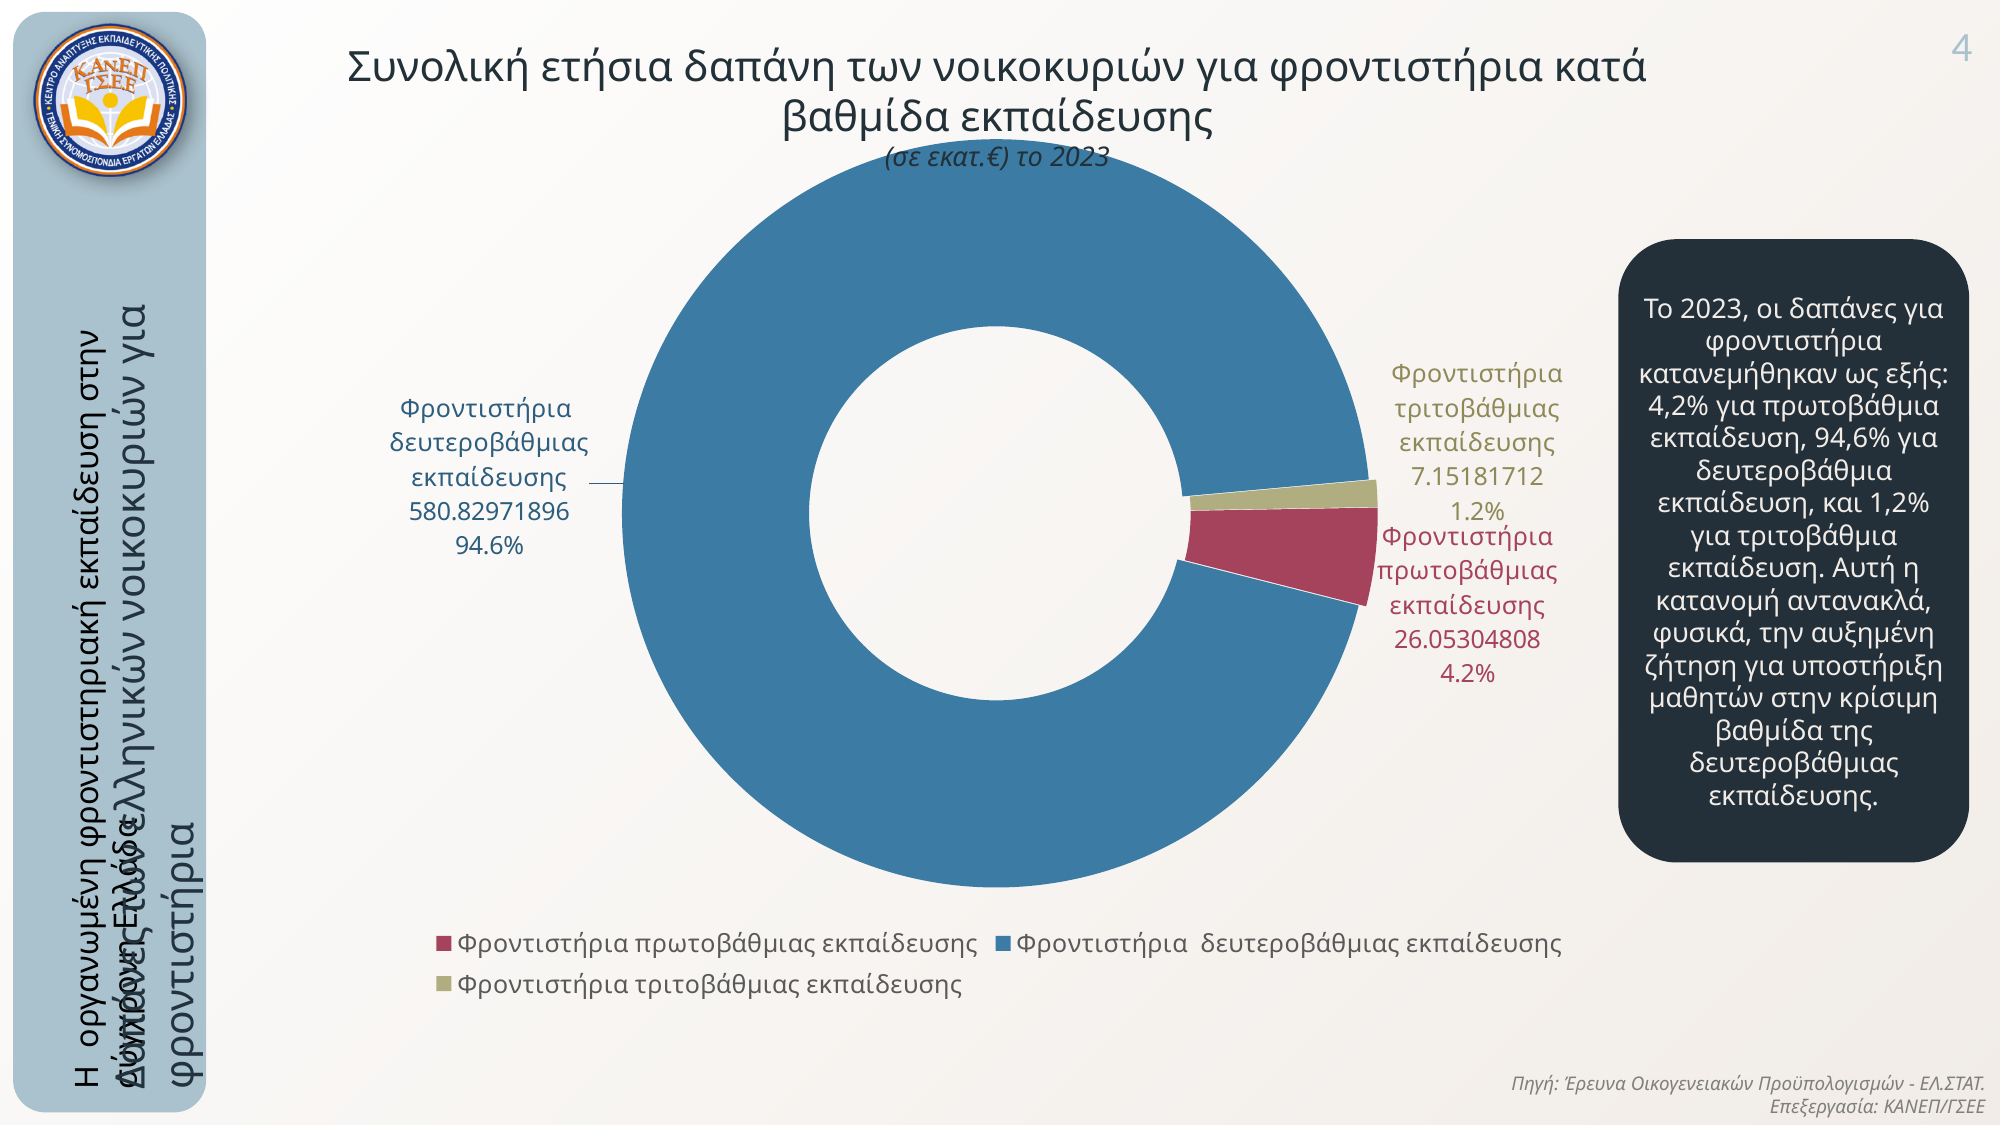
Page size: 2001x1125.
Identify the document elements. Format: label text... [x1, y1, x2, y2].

text_box Το 2023, οι δαπάνες για φροντιστήρια κατανεμήθηκαν ως εξής: 4,2% για πρωτοβάθμια εκπαίδευση, 94,6% για δευτεροβάθμια εκπαίδευση, και 1,2% για τριτοβάθμια εκπαίδευση. Αυτή η κατανομή αντανακλά, φυσικά, την αυξημένη ζήτηση για υποστήριξη μαθητών στην κρίσιμη βαθμίδα της δευτεροβάθμιας εκπαίδευσης. [1667, 238, 1971, 864]
text_box 4 [1936, 14, 1987, 75]
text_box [13, 11, 207, 1113]
chart [333, 117, 1667, 1007]
text_box Πηγή: Έρευνα Οικογενειακών Προϋπολογισμών - ΕΛ.ΣΤΑΤ. Επεξεργασία: ΚΑΝΕΠ/ΓΣΕΕ [1282, 1064, 2000, 1125]
text_box Συνολική ετήσια δαπάνη των νοικοκυριών για φροντιστήρια κατά βαθμίδα εκπαίδευσης (σε εκατ.€) το 2023 [322, 32, 1673, 180]
